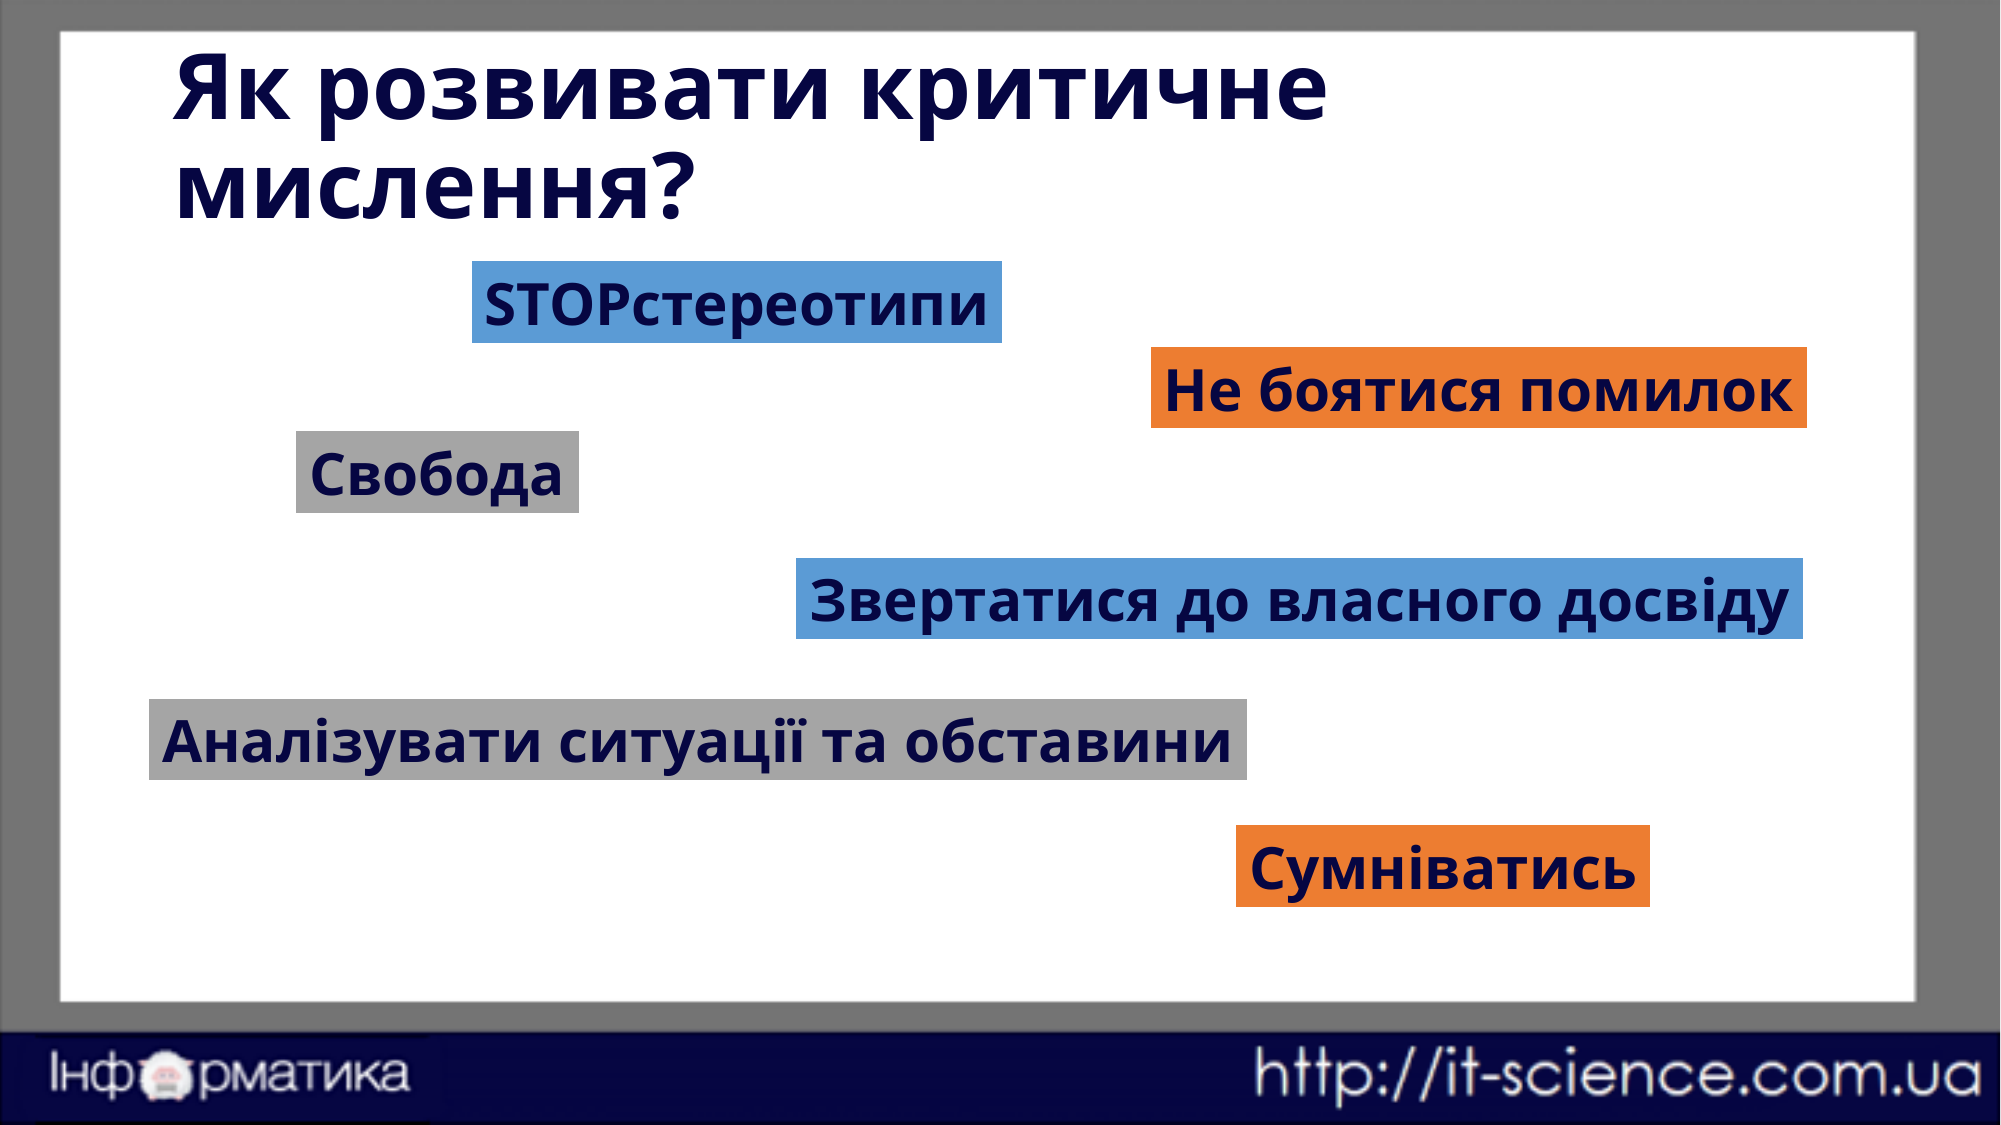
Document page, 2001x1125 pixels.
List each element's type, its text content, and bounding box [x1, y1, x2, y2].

text_box Свобода [293, 428, 582, 516]
text_box Звертатися до власного досвіду [793, 555, 1806, 642]
text_box STOPстереотипи [468, 258, 1005, 346]
picture [0, 0, 2001, 1125]
text_box Сумніватись [1233, 822, 1653, 910]
title Як розвивати критичне мислення? [158, 30, 1884, 248]
text_box Не боятися помилок [1148, 344, 1810, 431]
text_box Аналізувати ситуації та обставини [146, 696, 1250, 783]
